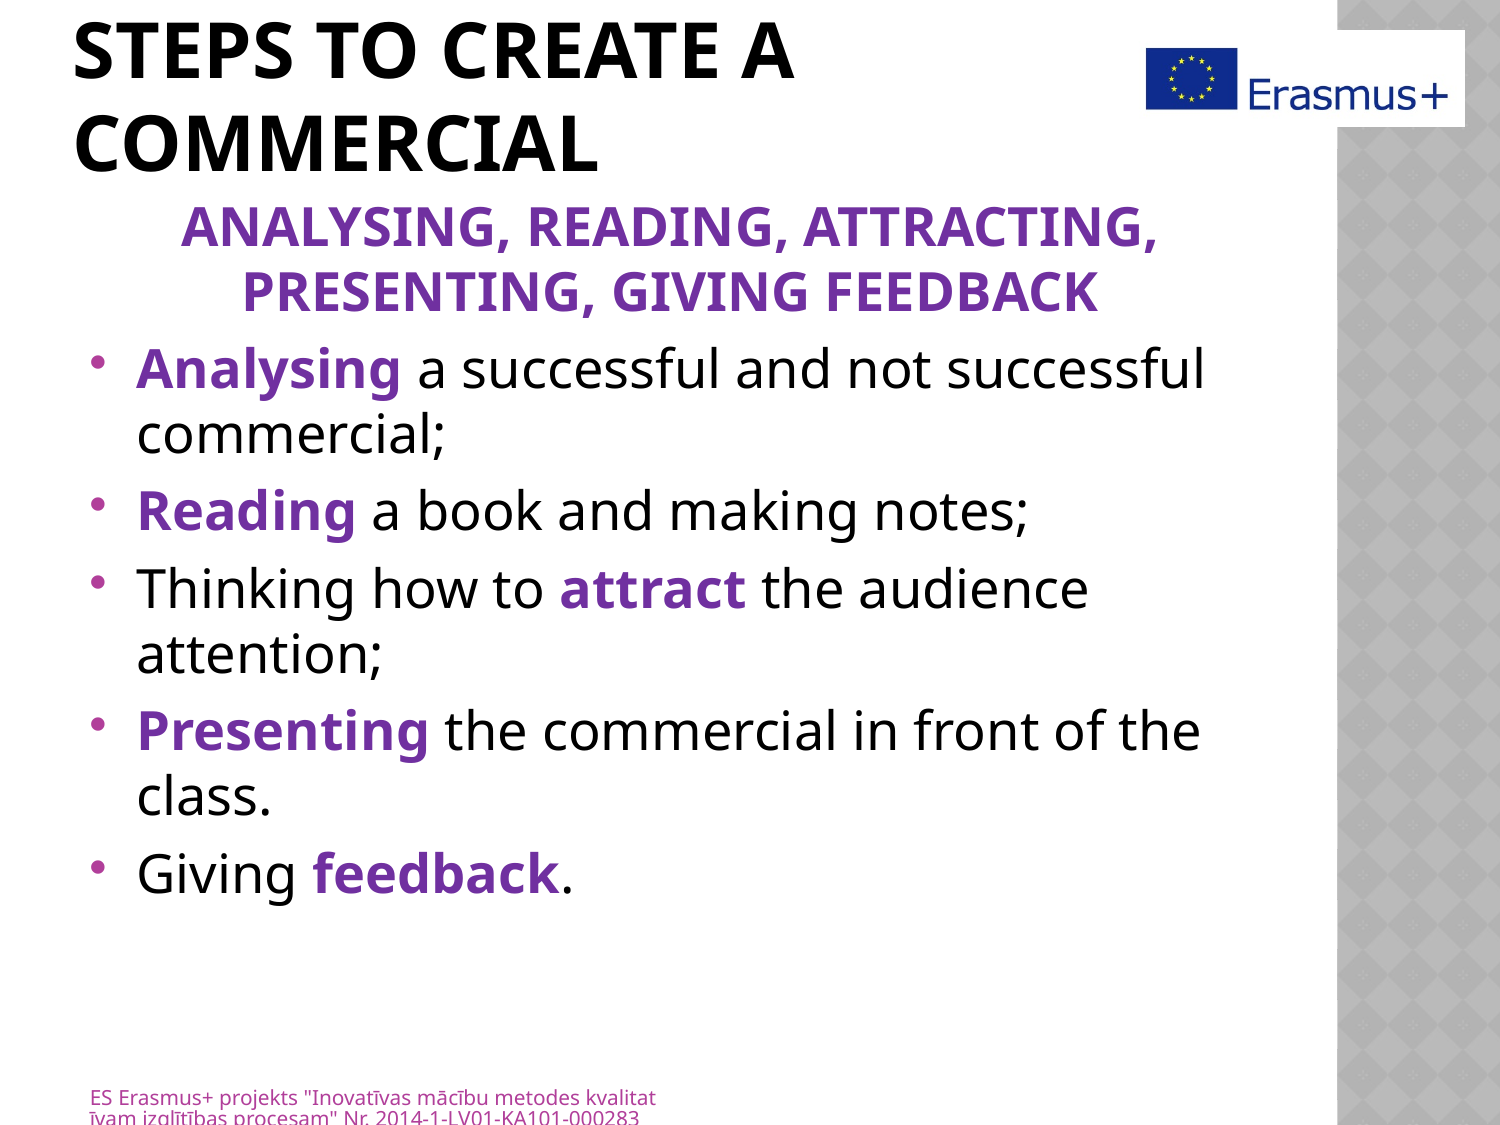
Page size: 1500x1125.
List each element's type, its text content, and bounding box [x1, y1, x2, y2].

list Analysing, reading, attracting, presenting, giving feedback Analysing a successful and not successful commercial; Reading a book and making notes; Thinking how to attract the audience attention; Presenting the commercial in front of the class. Giving feedback. [76, 184, 1265, 980]
footer ES Erasmus+ projekts "Inovatīvas mācību metodes kvalitatīvam izglītības procesam" Nr. 2014-1-LV01-KA101-000283 [75, 1075, 675, 1114]
title Steps to create a commercial [64, 0, 1253, 188]
picture [1127, 30, 1465, 128]
